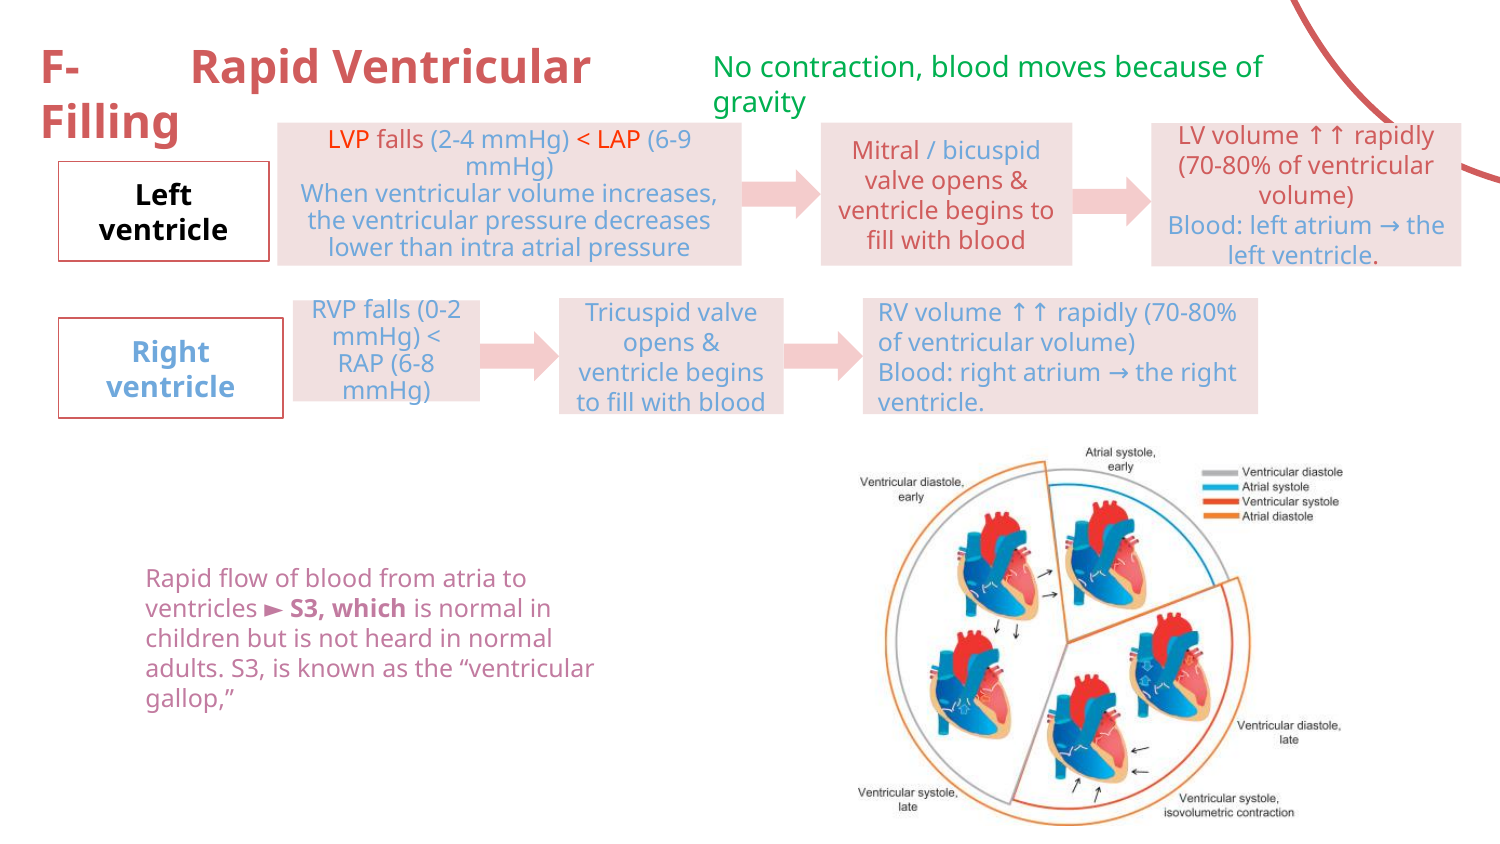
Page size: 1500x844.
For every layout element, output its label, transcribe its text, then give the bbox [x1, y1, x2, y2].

text_box [480, 331, 560, 382]
text_box LV volume ↑↑ rapidly (70-80% of ventricular volume) Blood: left atrium → the left ventricle. [1151, 123, 1462, 267]
text_box No contraction, blood moves because of gravity [697, 33, 1343, 134]
text_box Rapid flow of blood from atria to ventricles ► S3, which is normal in children but is not heard in normal adults. S3, is known as the “ventricular gallop,” [130, 547, 647, 728]
text_box [741, 169, 820, 220]
text_box Right ventricle [58, 318, 284, 418]
text_box [1072, 176, 1152, 227]
text_box [783, 331, 863, 382]
text_box Left ventricle [58, 161, 269, 262]
text_box Mitral / bicuspid valve opens & ventricle begins to fill with blood [820, 134, 1073, 266]
text_box RV volume ↑↑ rapidly (70-80% of ventricular volume) Blood: right atrium → the right ventricle. [862, 298, 1259, 415]
text_box LVP falls (2-4 mmHg) < LAP (6-9 mmHg) When ventricular volume increases, the ventricular pressure decreases lower than intra atrial pressure [277, 122, 742, 266]
text_box Tricuspid valve opens & ventricle begins to fill with blood [559, 298, 784, 415]
text_box RVP falls (0-2 mmHg) < RAP (6-8 mmHg) [292, 300, 480, 402]
picture [858, 446, 1344, 826]
title F- Rapid Ventricular Filling [24, 22, 647, 124]
